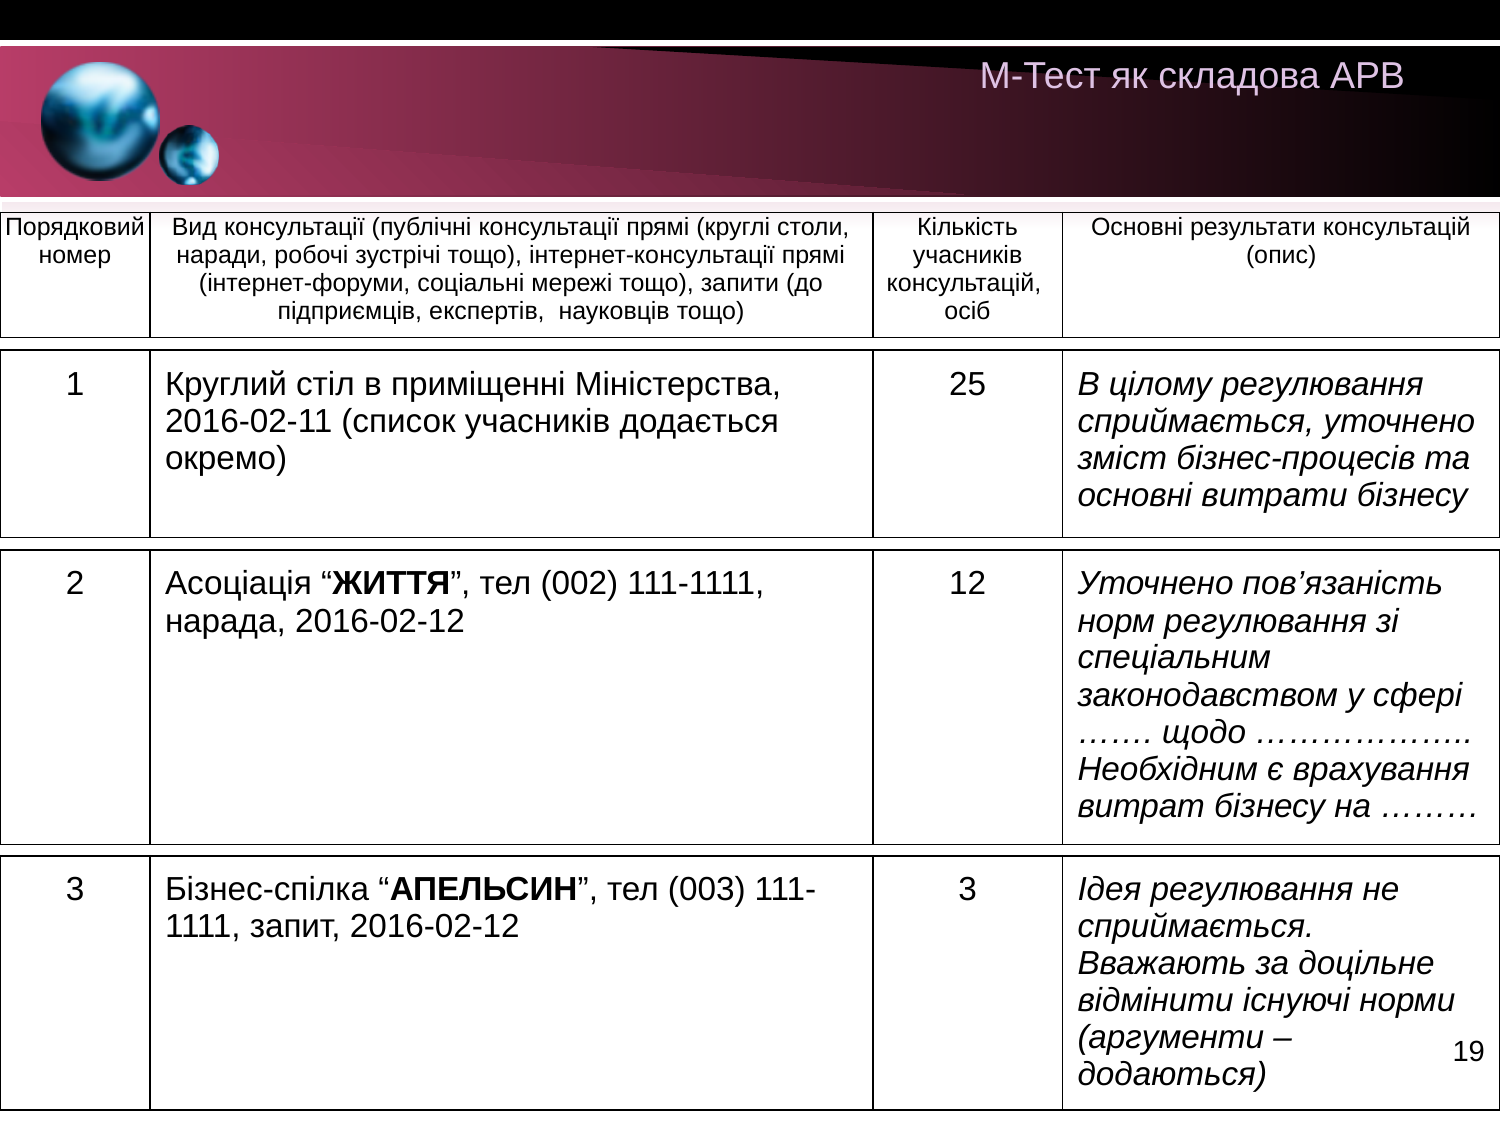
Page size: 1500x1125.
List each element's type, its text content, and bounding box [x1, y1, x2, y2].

table_header Основні результати консультацій (опис) [1063, 213, 1499, 337]
table_header Уточнено пов’язаність норм регулювання зі спеціальним законодавством у сфері ……. щодо ……………….. Необхідним є врахування витрат бізнесу на ……… [1063, 551, 1499, 844]
table_header Круглий стіл в приміщенні Міністерства, 2016-02-11 (список учасників додається окремо) [151, 351, 872, 537]
table_header 25 [874, 351, 1062, 537]
picture [41, 62, 219, 185]
table_header В цілому регулювання сприймається, уточнено зміст бізнес-процесів та основні витрати бізнесу [1063, 351, 1499, 537]
table_header 1 [1, 351, 149, 537]
table_header Асоціація “ЖИТТЯ”, тел (002) 111-1111, нарада, 2016-02-12 [151, 551, 872, 844]
table_header 2 [1, 551, 149, 844]
table_header Кількість учасників консультацій, осіб [874, 213, 1062, 337]
table_header Бізнес-спілка “АПЕЛЬСИН”, тел (003) 111-1111, запит, 2016-02-12 [151, 857, 872, 1109]
table_header Ідея регулювання не сприймається. Вважають за доцільне відмінити існуючі норми (аргументи – додаються) [1063, 857, 1499, 1109]
table_header 12 [874, 551, 1062, 844]
table_header 3 [874, 857, 1062, 1109]
table_header 3 [1, 857, 149, 1109]
table_header Порядковий номер [1, 213, 149, 337]
text_box М-Тест як складова АРВ [964, 43, 1421, 104]
table_header Вид консультації (публічні консультації прямі (круглі столи, наради, робочі зустрічі тощо), інтернет-консультації прямі (інтернет-форуми, соціальні мережі тощо), запити (до підприємців, експертів, науковців тощо) [151, 213, 872, 337]
